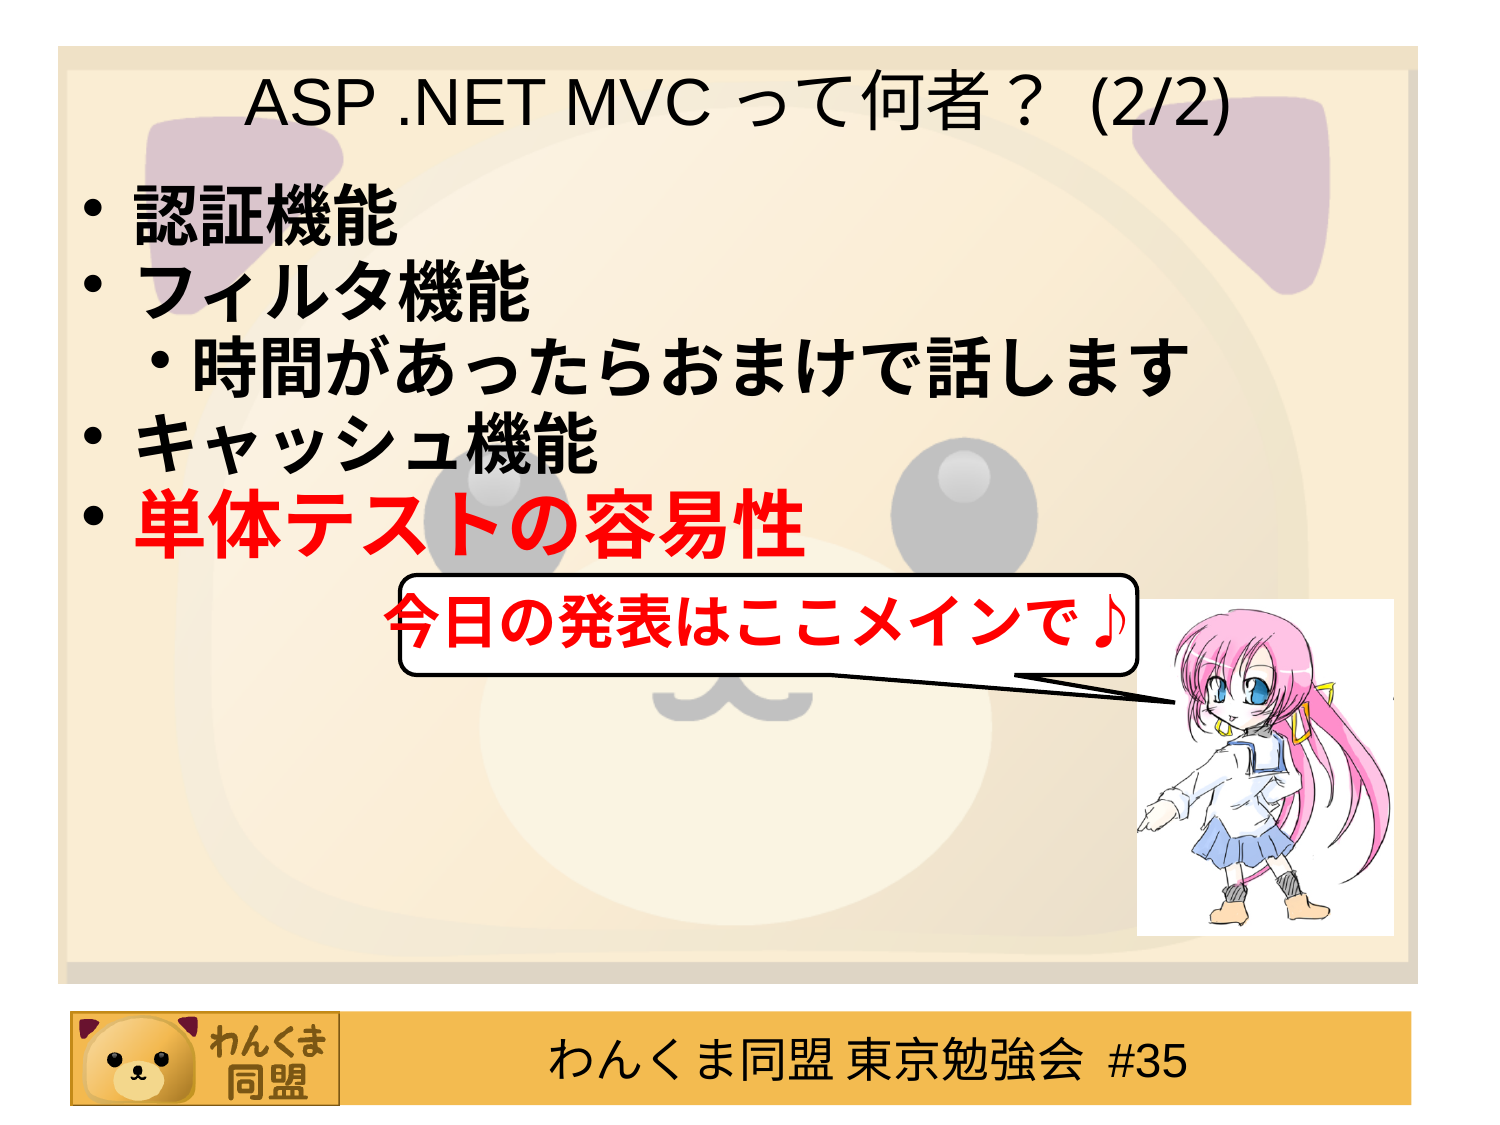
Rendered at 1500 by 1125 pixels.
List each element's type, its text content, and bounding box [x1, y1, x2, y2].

picture [70, 1011, 340, 1106]
text_box [400, 663, 1132, 700]
text_box 今日の発表はここメインで♪ [367, 577, 1155, 663]
text_box 認証機能 フィルタ機能 時間があったらおまけで話します キャッシュ機能 単体テストの容易性 [64, 179, 1412, 655]
text_box ASP .NET MVCって何者？ (2/2) [64, 64, 1412, 141]
picture [58, 46, 1418, 984]
